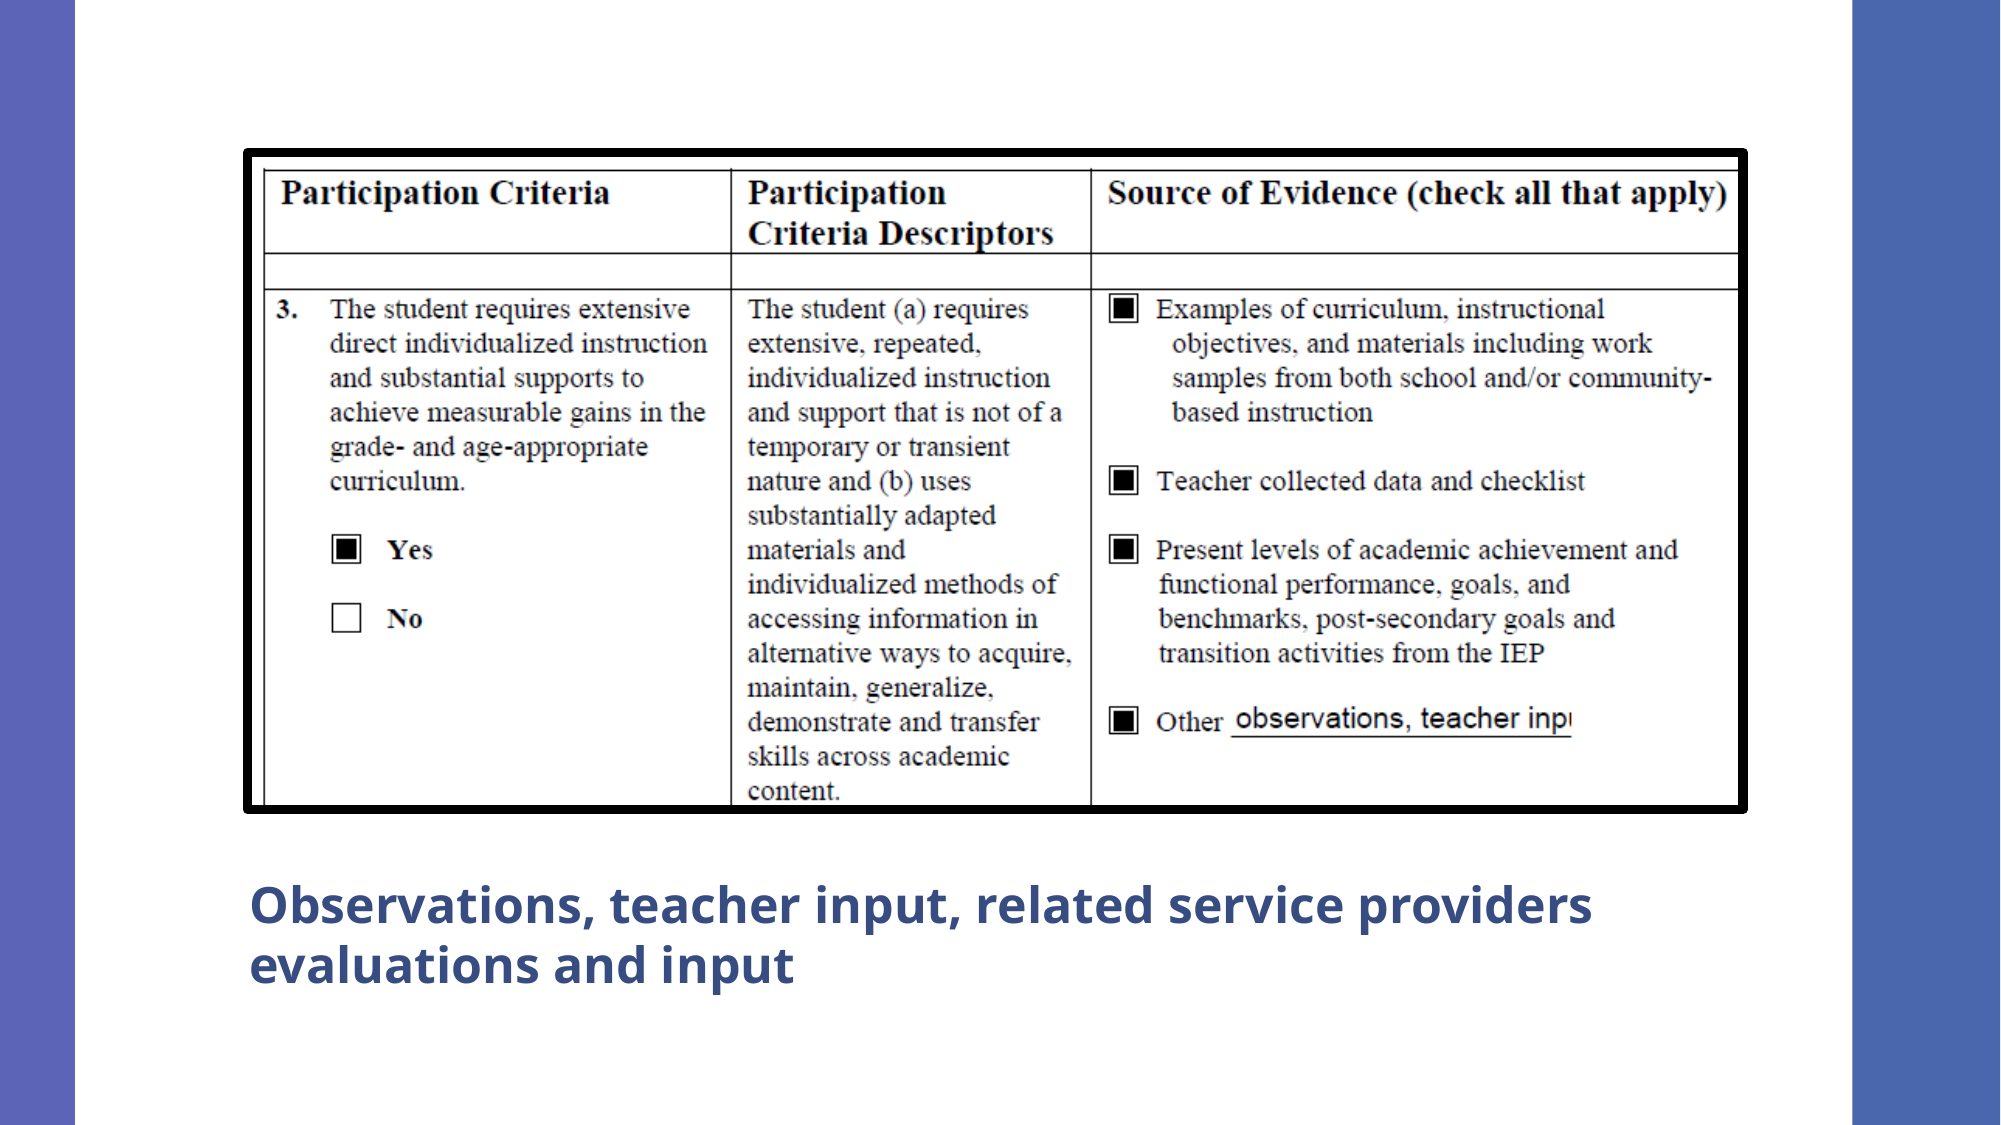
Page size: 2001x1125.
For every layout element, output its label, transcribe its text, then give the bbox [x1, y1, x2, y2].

picture [252, 156, 1739, 806]
text_box Observations, teacher input, related service providers evaluations and input [234, 866, 1757, 1001]
